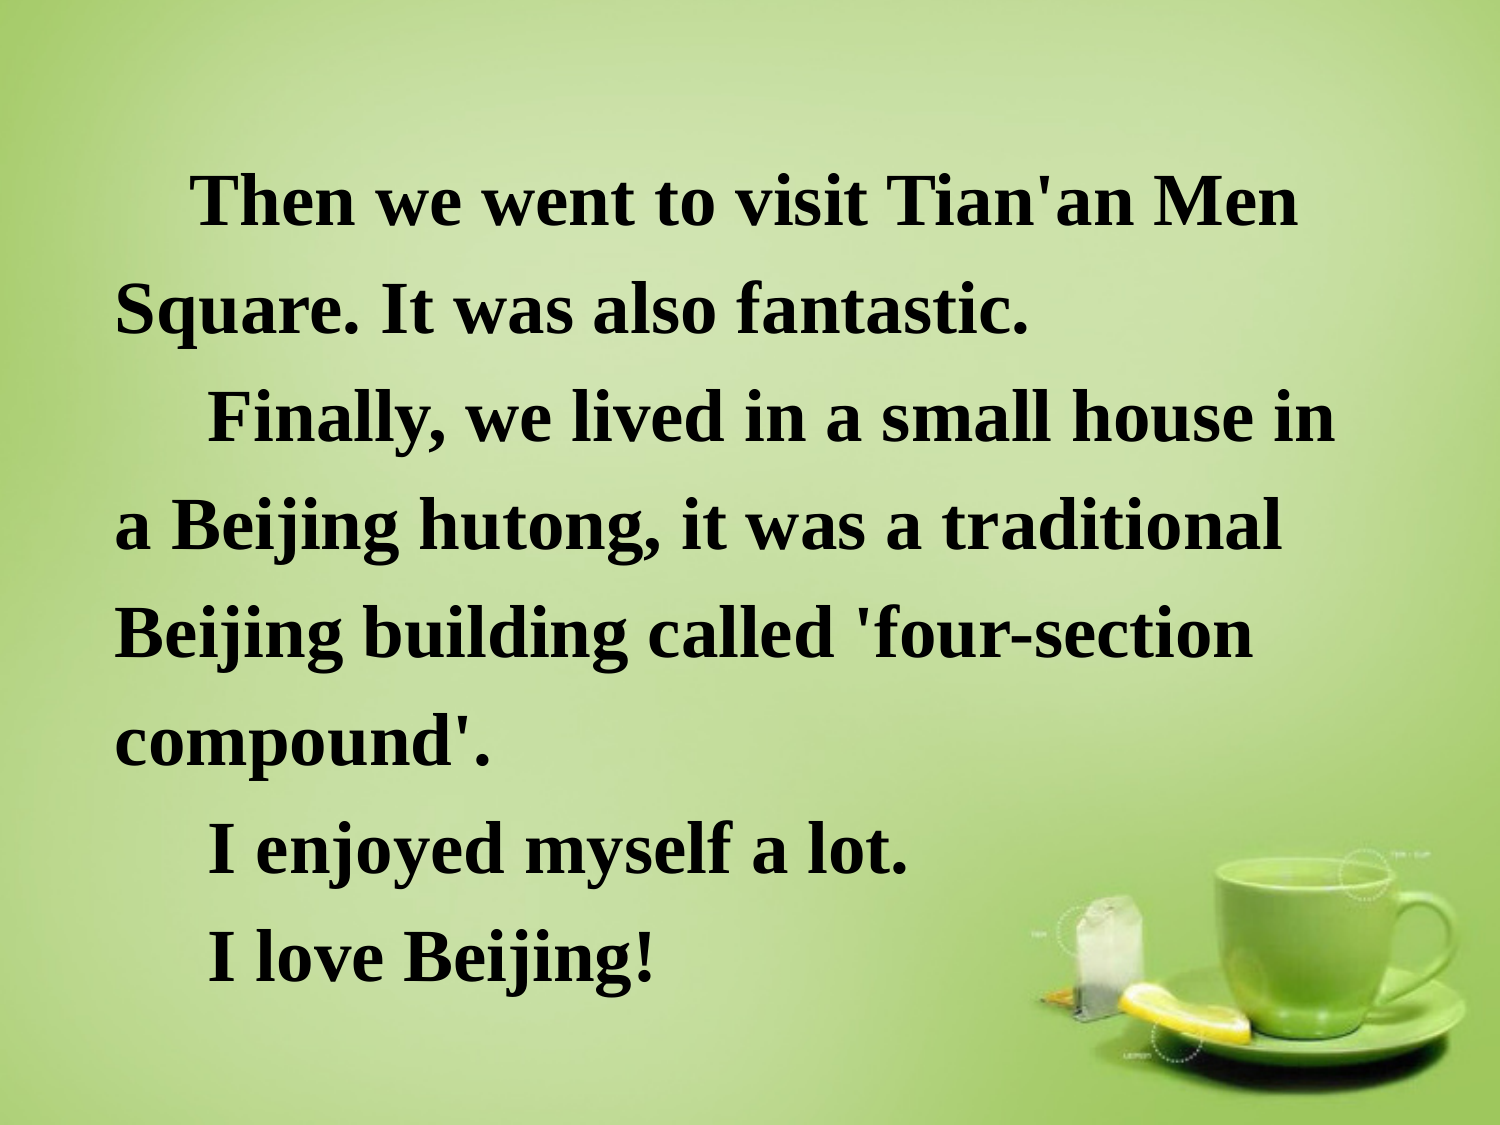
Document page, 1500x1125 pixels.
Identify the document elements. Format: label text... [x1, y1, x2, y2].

text_box Then we went to visit Tian'an Men Square. It was also fantastic. Finally, we lived in a small house in a Beijing hutong, it was a traditional Beijing building called 'four-section compound'. I enjoyed myself a lot. I love Beijing! [100, 125, 1376, 1004]
picture [0, 0, 1500, 1125]
